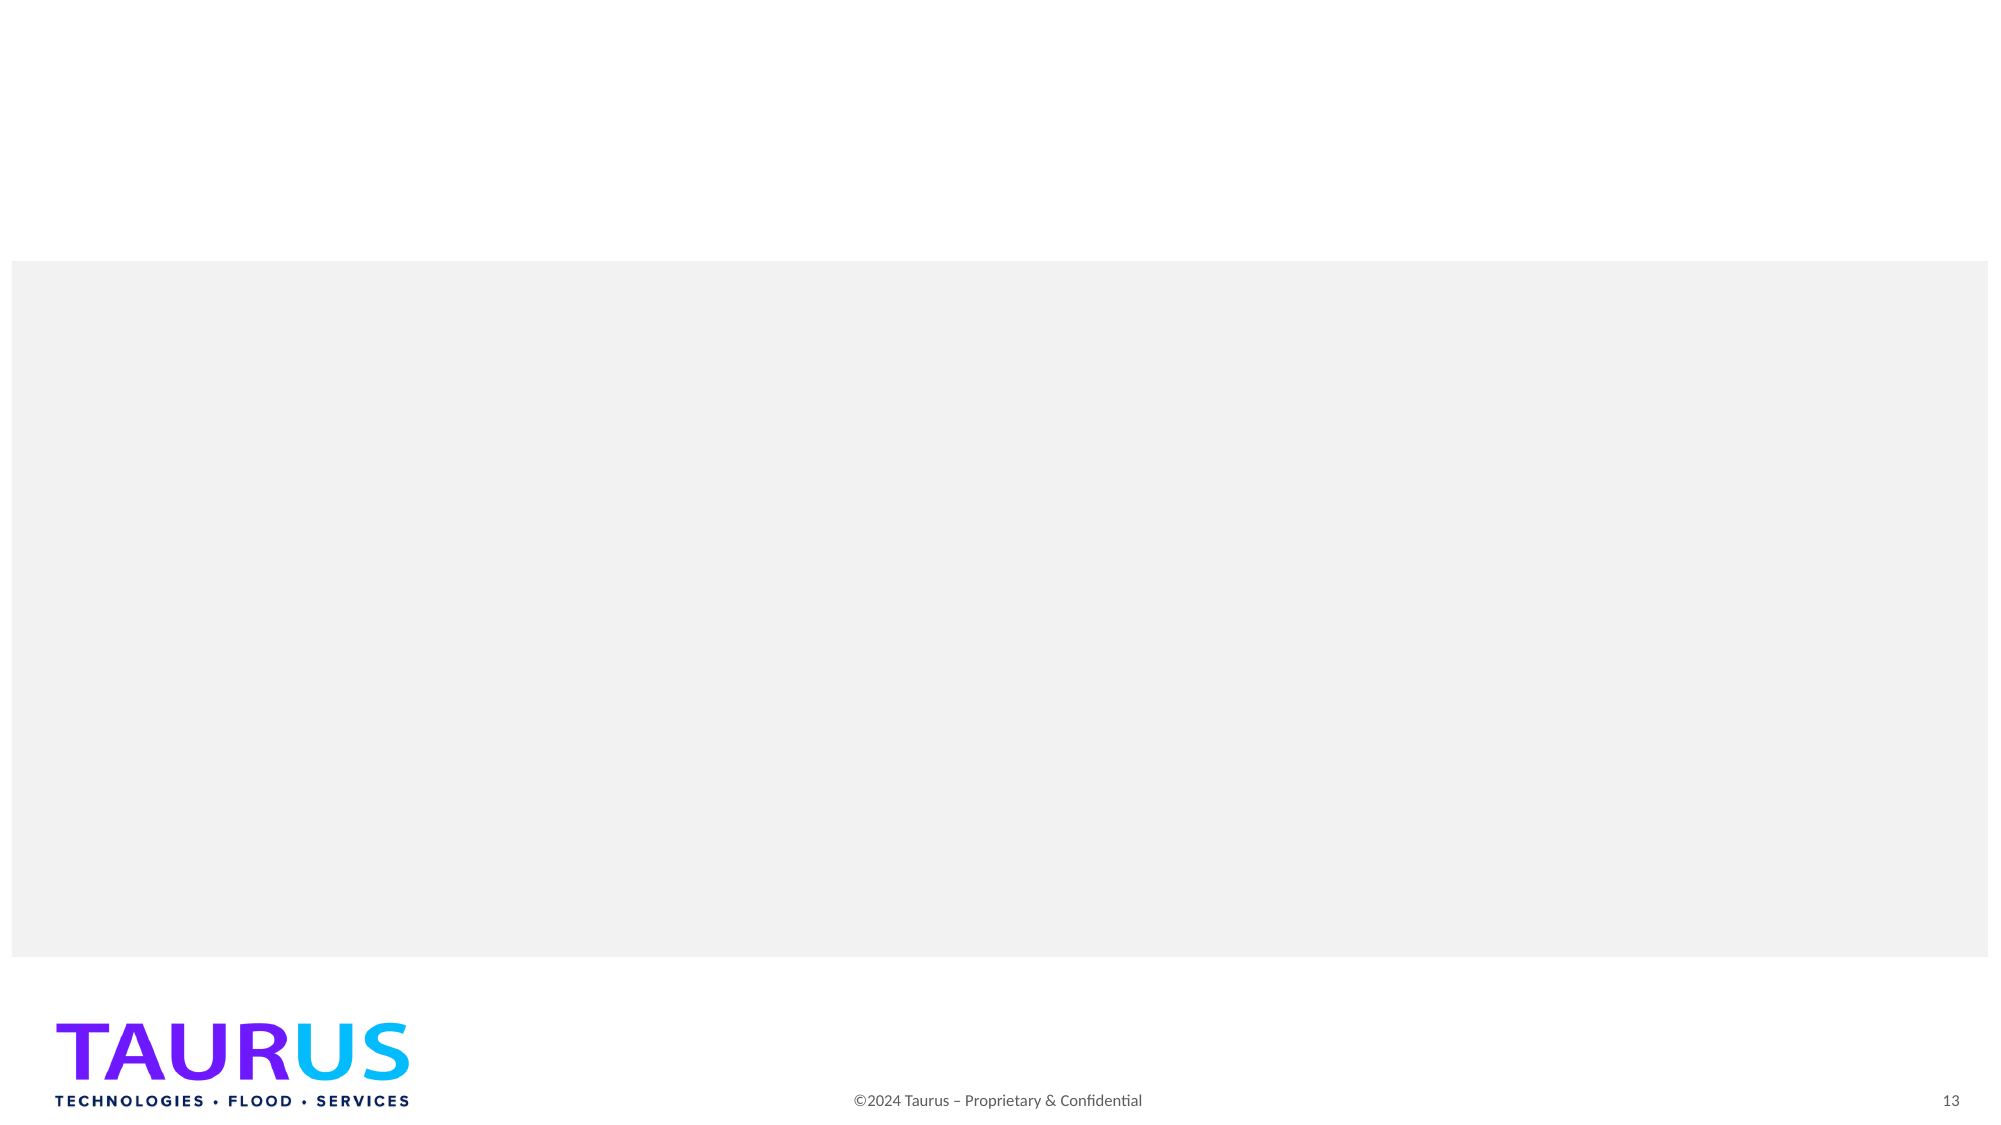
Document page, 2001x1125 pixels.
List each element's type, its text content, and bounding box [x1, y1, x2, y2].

picture [53, 1012, 410, 1116]
slide_number 13 [1412, 1082, 1975, 1103]
